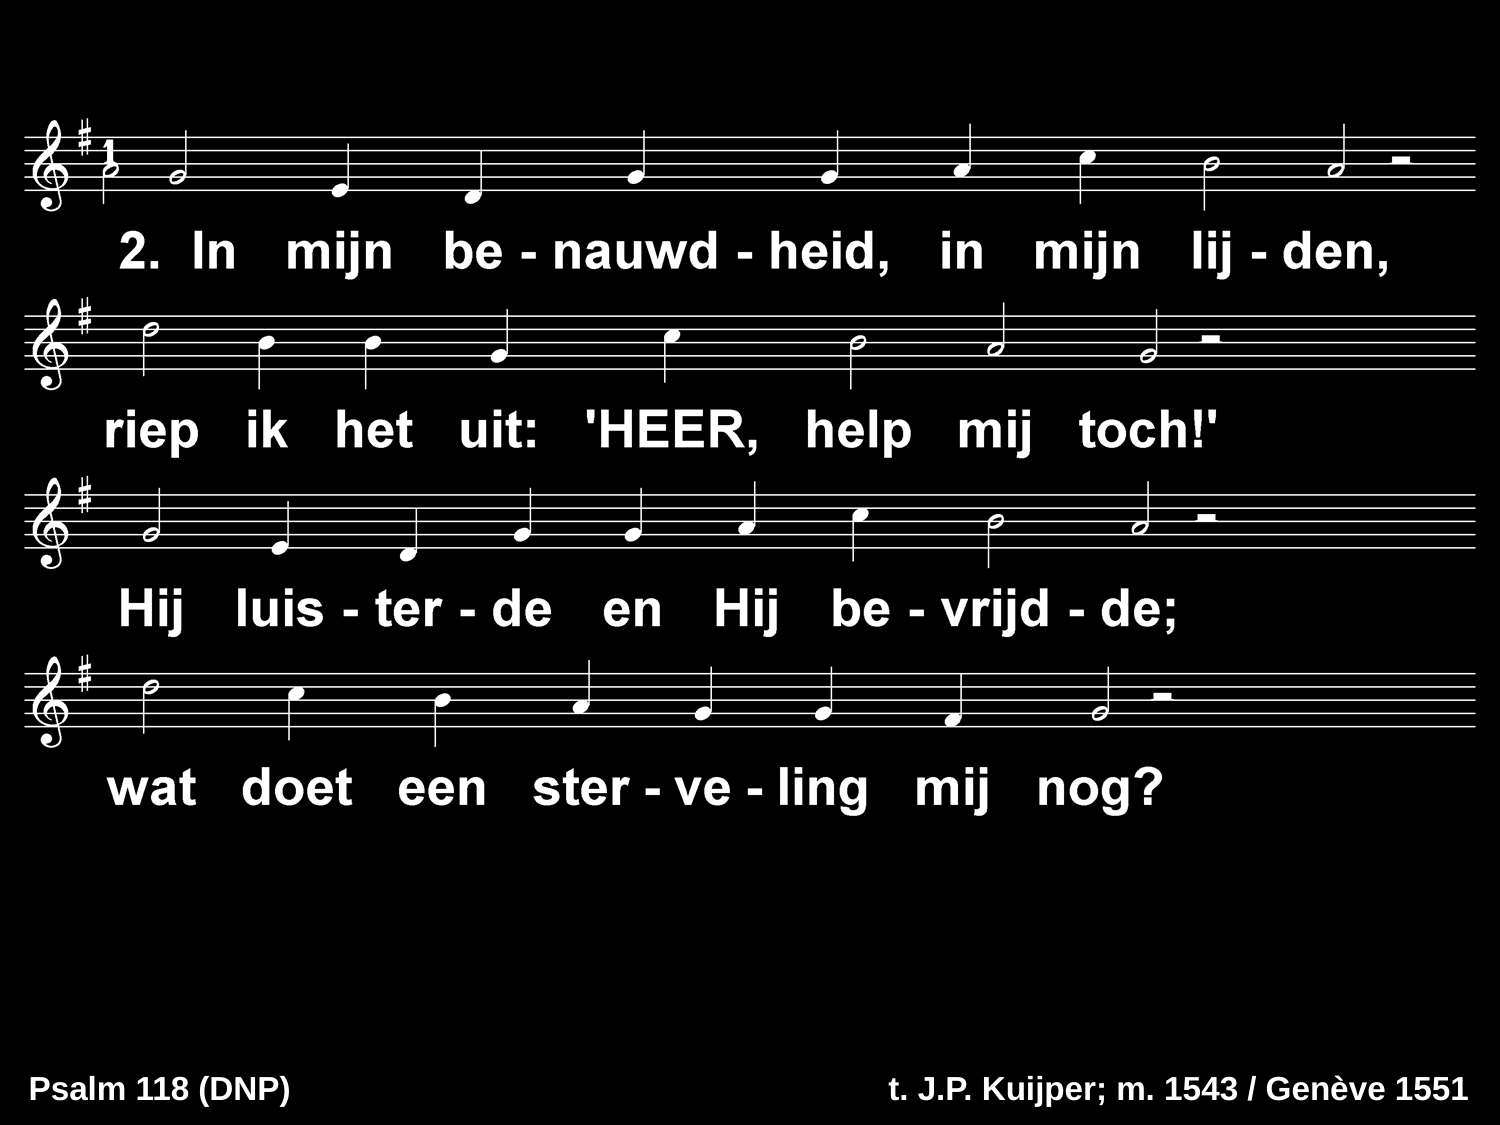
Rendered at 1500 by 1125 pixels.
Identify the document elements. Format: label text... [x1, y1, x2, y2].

picture [10, 104, 1490, 831]
text_box Psalm 118 (DNP) t. J.P. Kuijper; m. 1543 / Genève 1551 [13, 1059, 1495, 1115]
